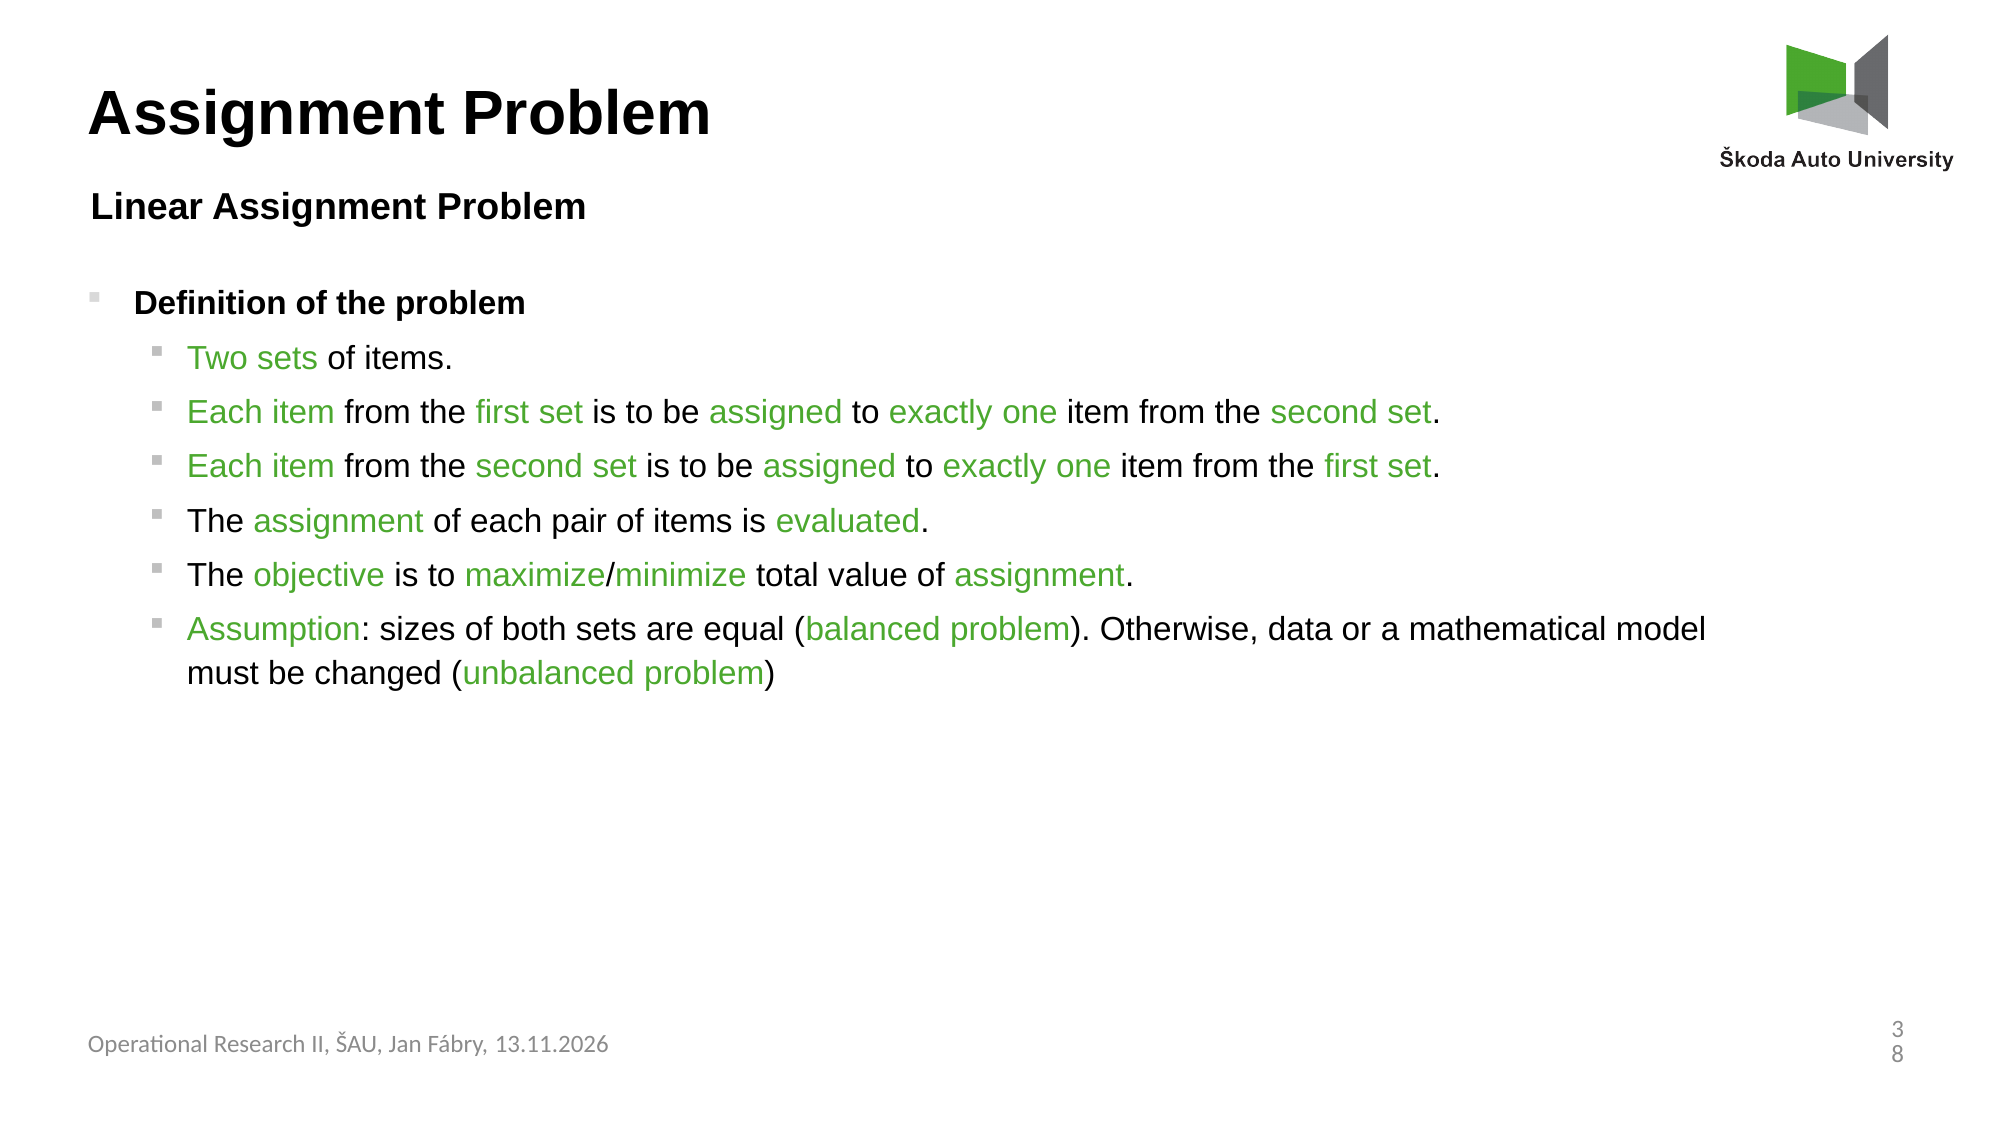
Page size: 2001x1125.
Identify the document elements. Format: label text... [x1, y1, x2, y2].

list Assignment Problem [72, 72, 1593, 158]
list Linear Assignment Problem [75, 174, 1592, 236]
picture [1719, 34, 1954, 175]
list Definition of the problem Two sets of items. Each item from the first set is to be assigned to exactly one item from the second set. Each item from the second set is to be assigned to exactly one item from the first set. The assignment of each pair of items is evaluated. The objective is to maximize/minimize total value of assignment. Assumption: sizes of both sets are equal (balanced problem). Otherwise, data or a mathematical model must be changed (unbalanced problem) [71, 270, 1727, 739]
slide_number 38 [1876, 1003, 1929, 1053]
footer Operational Research II, ŠAU, Jan Fábry, 03.03.2025 [72, 1012, 1148, 1073]
